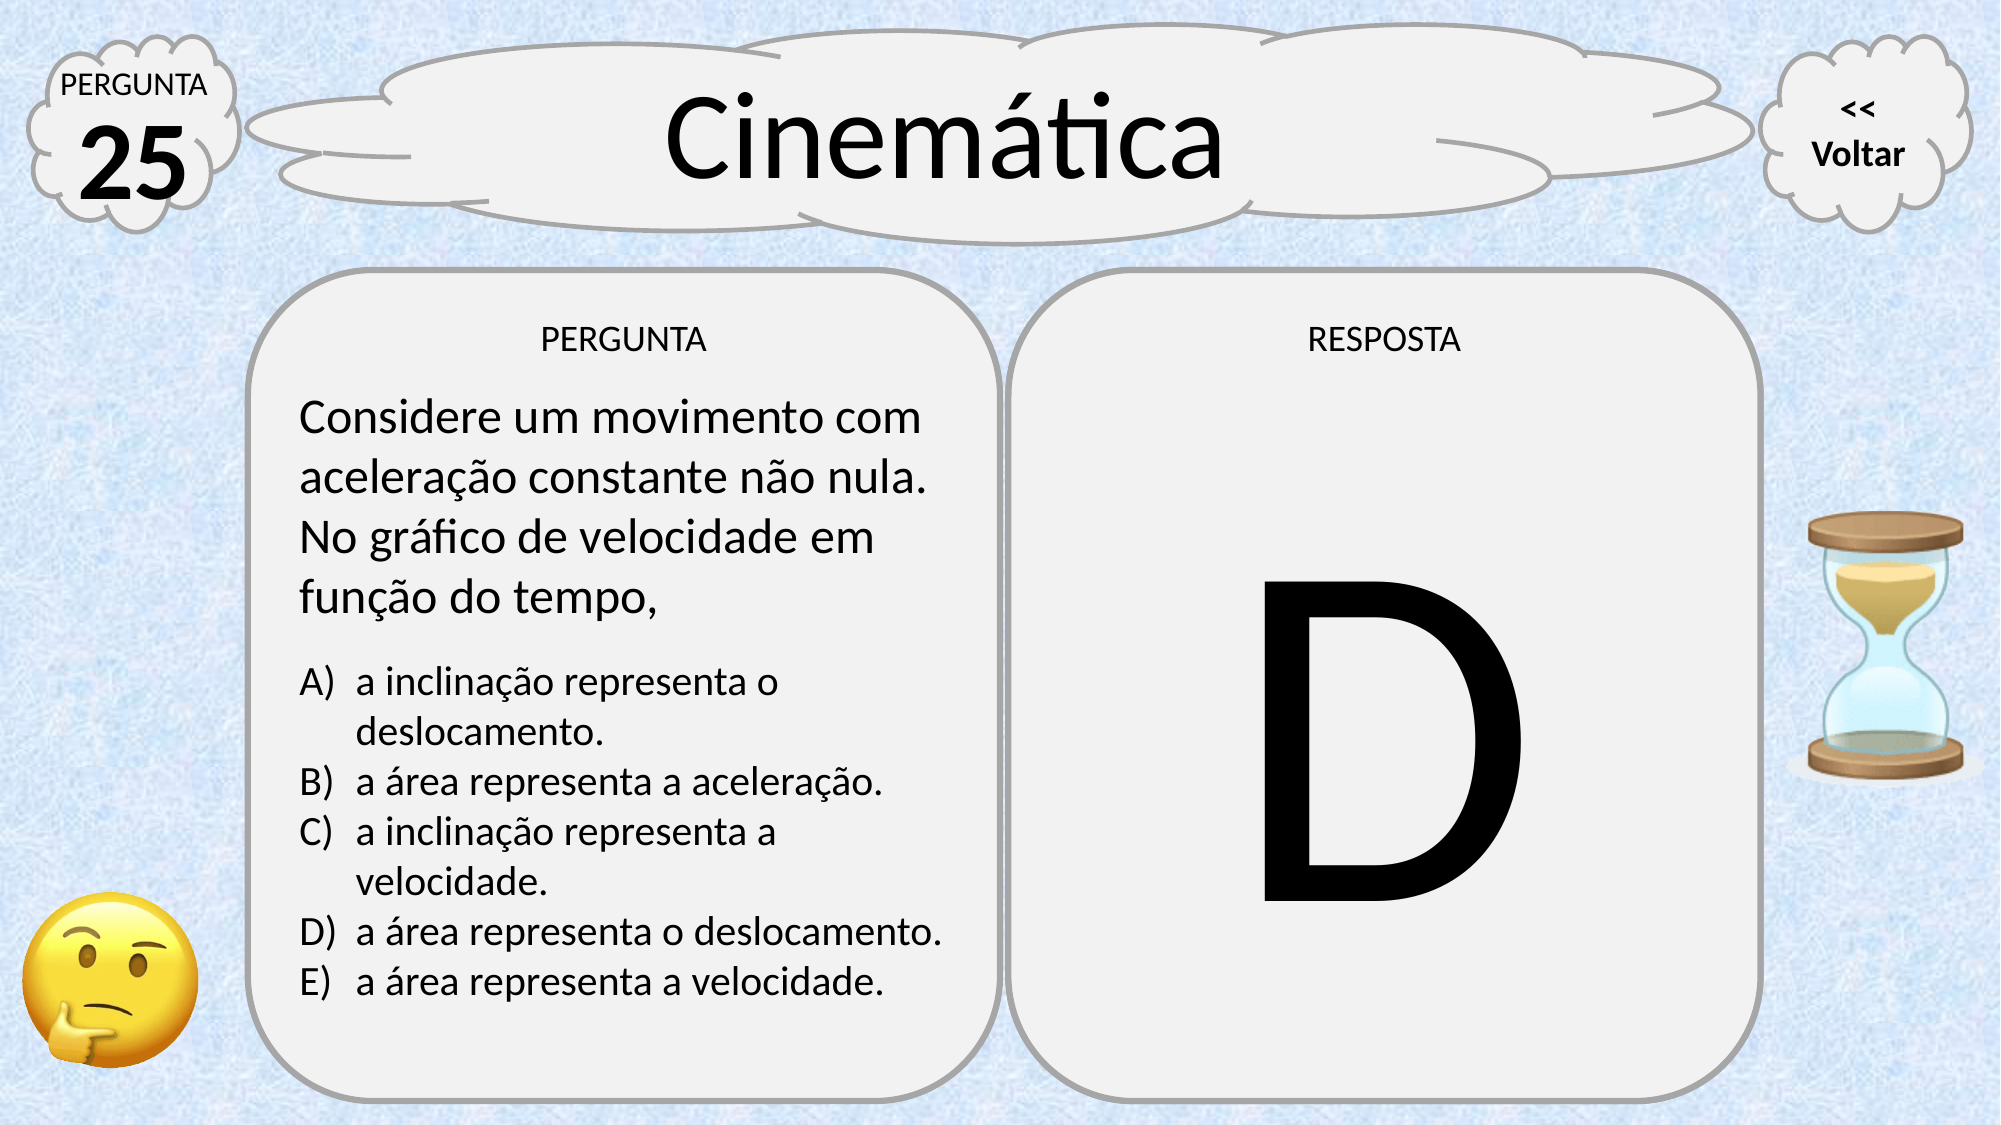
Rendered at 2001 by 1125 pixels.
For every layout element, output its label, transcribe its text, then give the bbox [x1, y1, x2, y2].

text_box Cinemática [252, 23, 1754, 246]
picture [0, 0, 2001, 1125]
text_box PERGUNTA Considere um movimento com aceleração constante não nula. No gráfico de velocidade em função do tempo, a inclinação representa o deslocamento. a área representa a aceleração. a inclinação representa a velocidade. a área representa o deslocamento. a área representa a velocidade. [246, 268, 1002, 1103]
title PERGUNTA 25 [16, 35, 252, 232]
text_box RESPOSTA D [1007, 268, 1762, 1103]
text_box << Voltar [1759, 35, 1973, 234]
